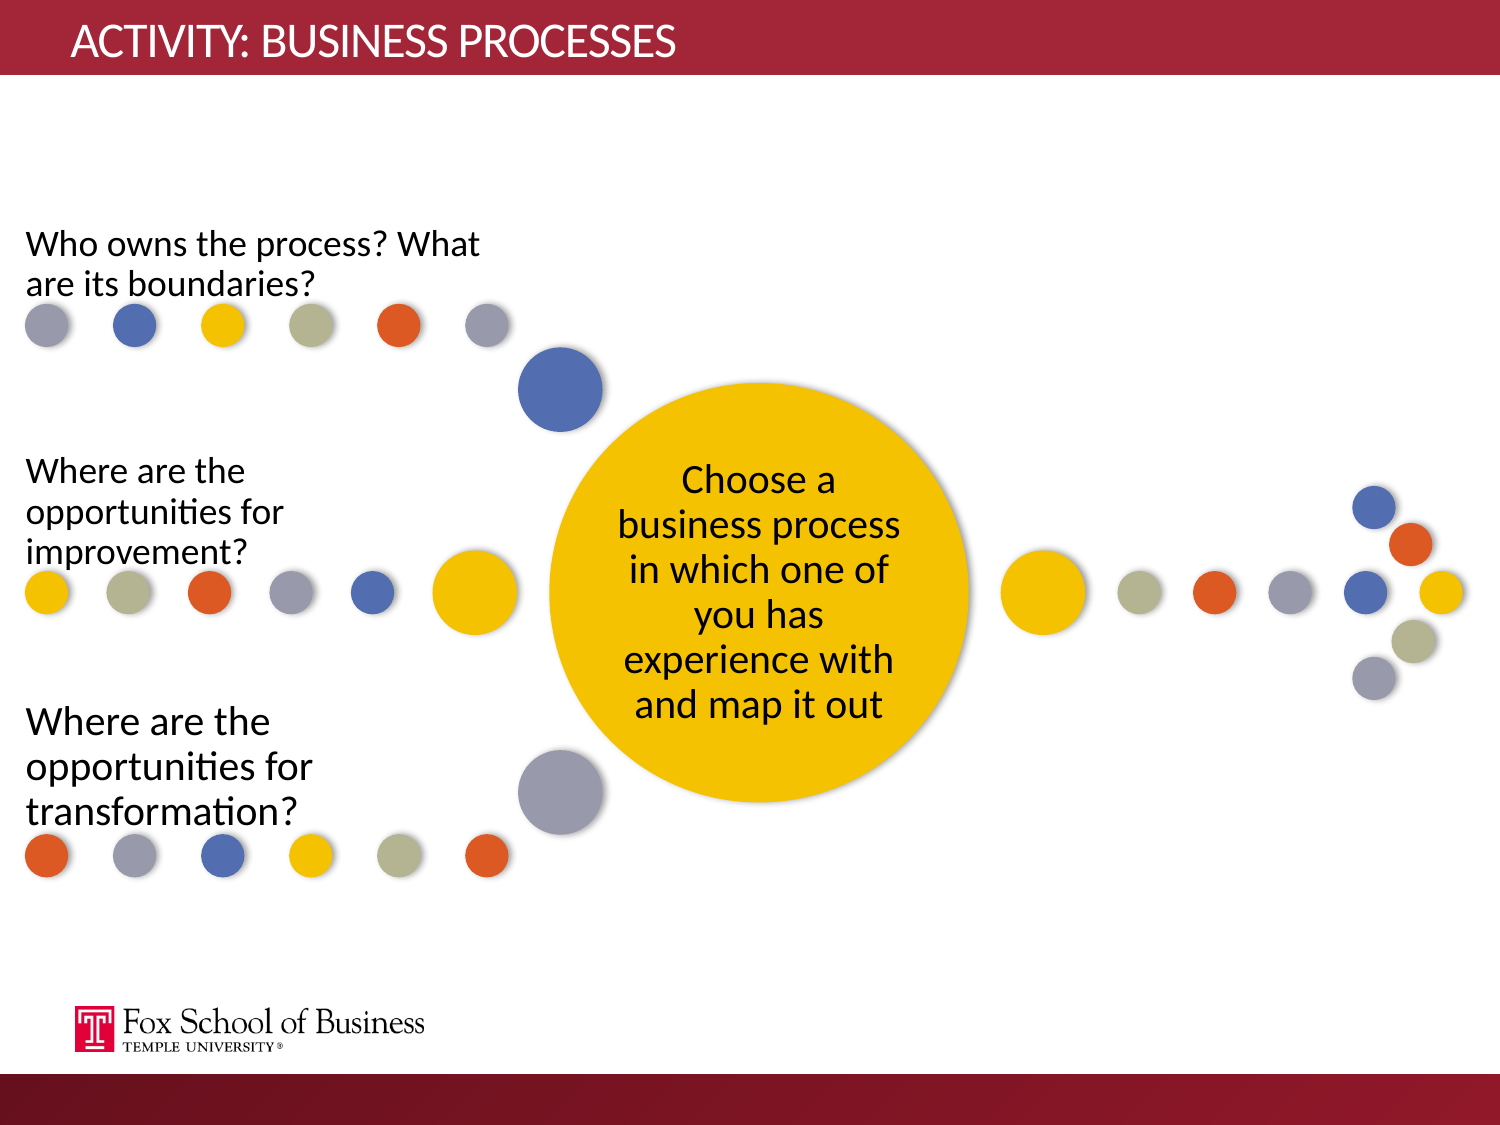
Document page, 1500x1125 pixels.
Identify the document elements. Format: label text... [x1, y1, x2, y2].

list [24, 111, 1463, 963]
title ACTIVITY: BUSINESS PROCESSES [70, 0, 1321, 75]
picture [75, 1006, 424, 1052]
